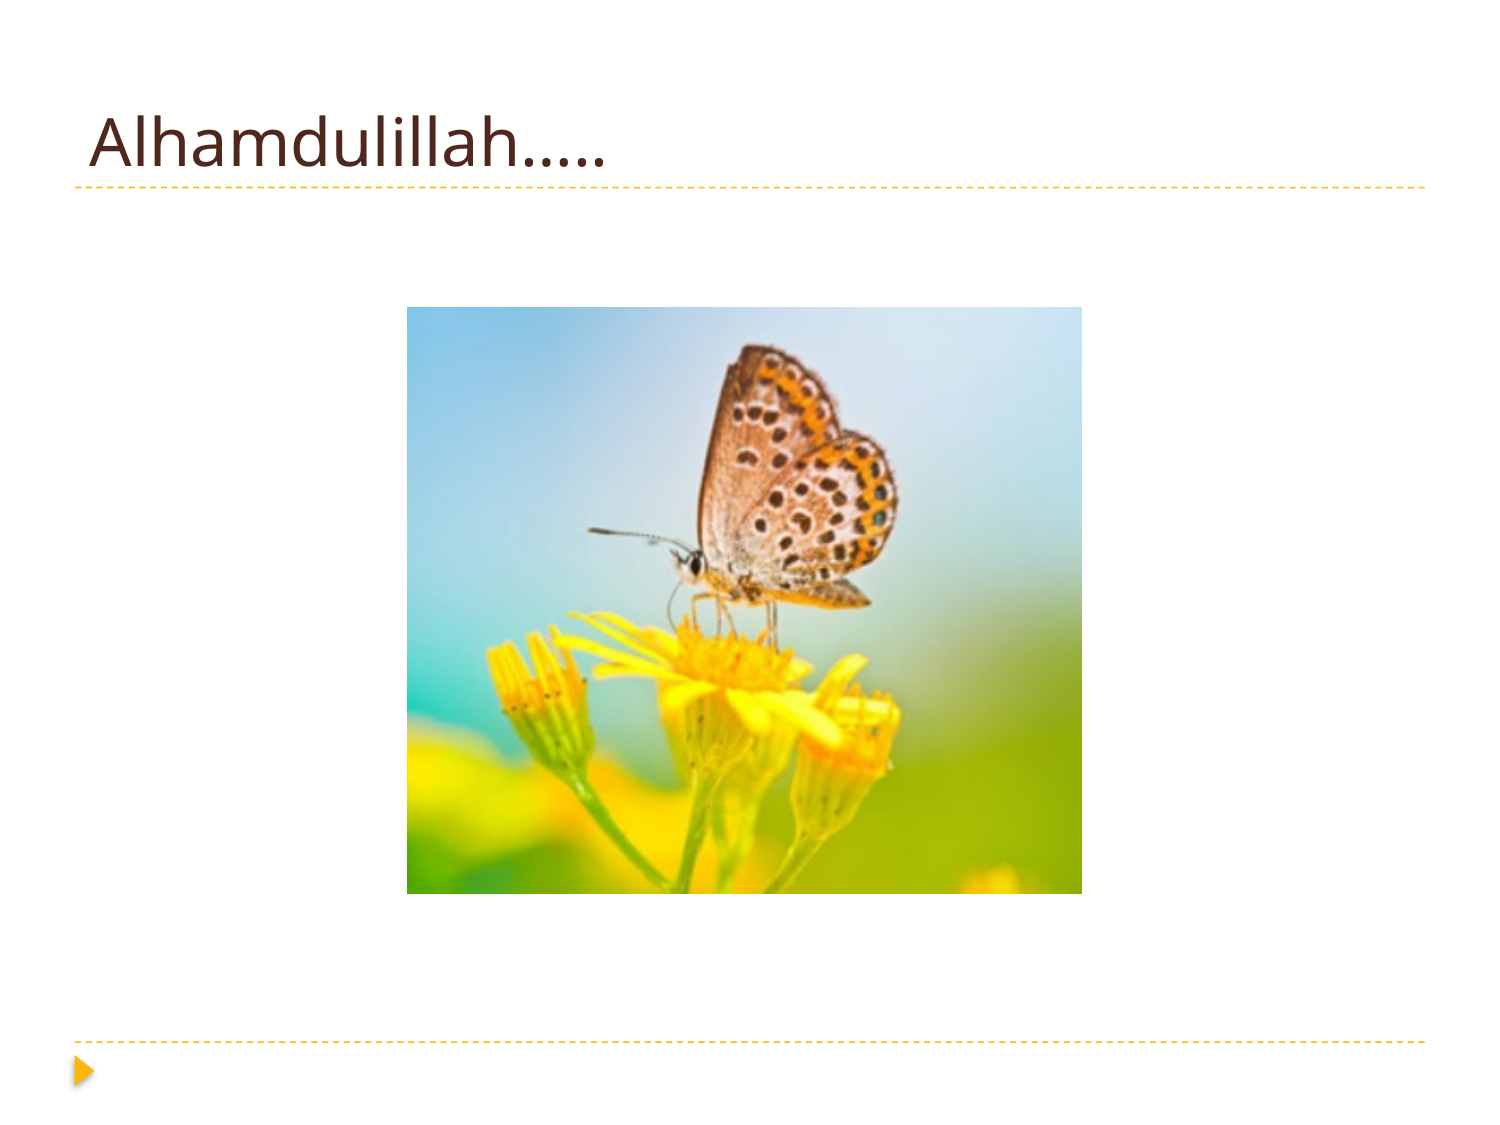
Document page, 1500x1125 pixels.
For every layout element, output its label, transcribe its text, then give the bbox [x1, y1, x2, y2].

title Alhamdulillah….. [75, 24, 1425, 188]
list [407, 307, 1083, 894]
